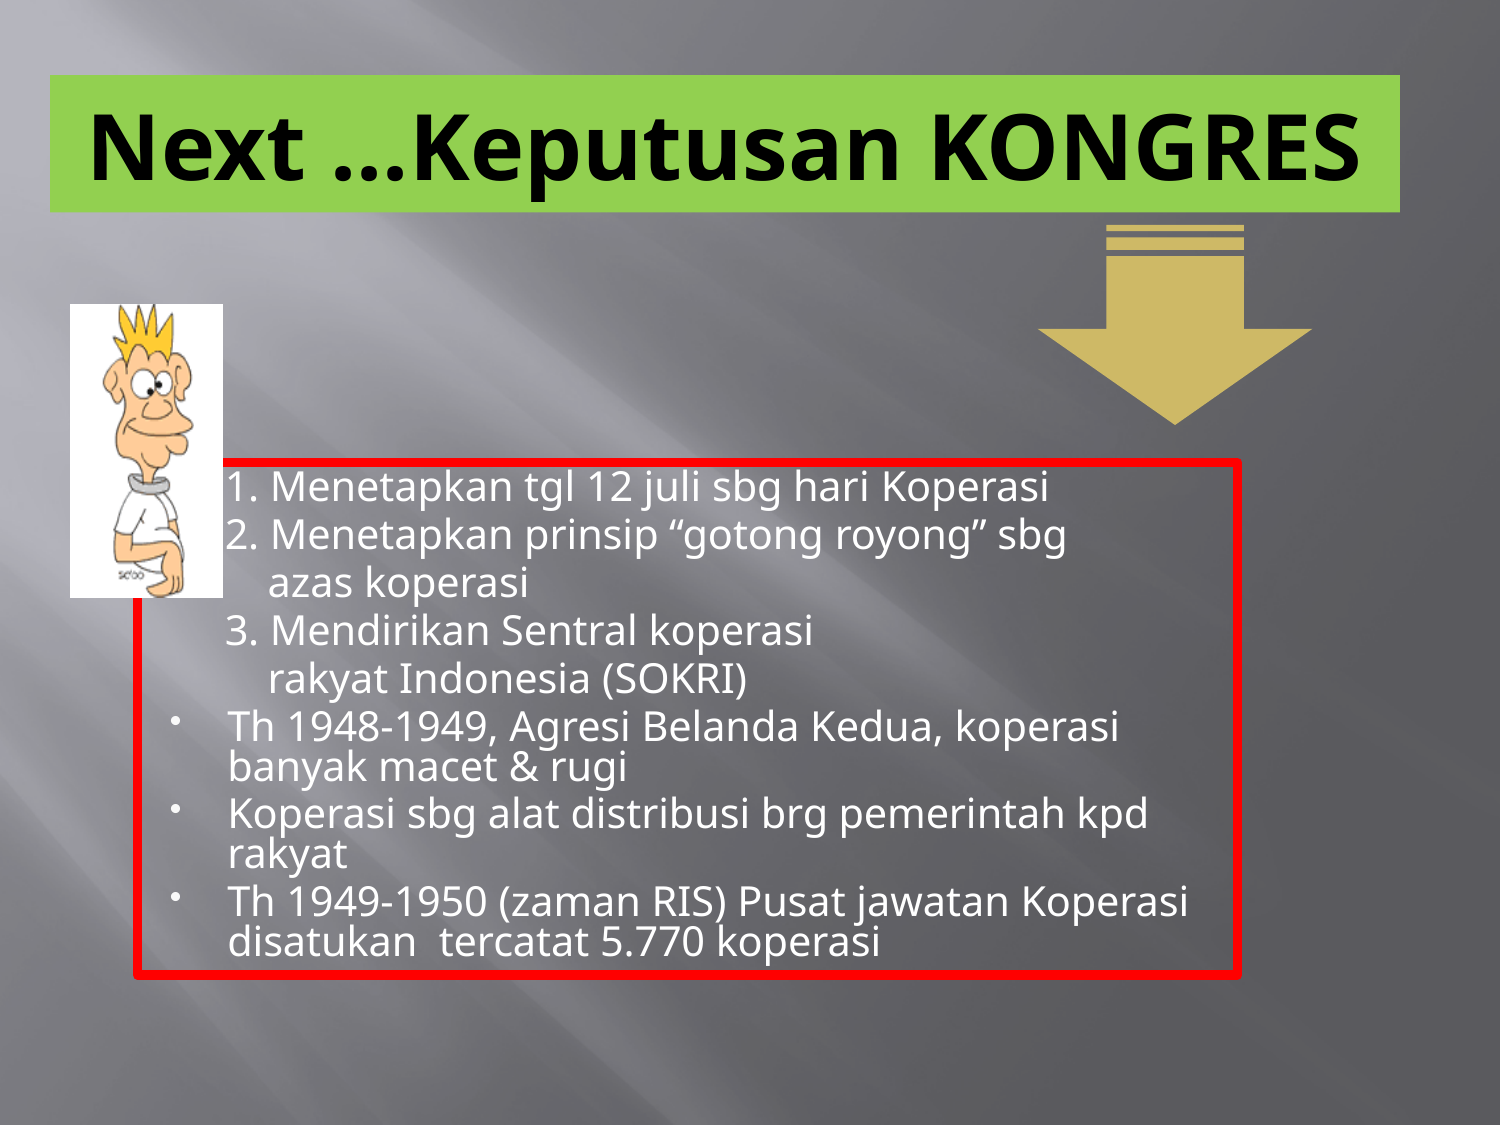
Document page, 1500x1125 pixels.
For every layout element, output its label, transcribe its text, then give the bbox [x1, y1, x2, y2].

picture [70, 304, 223, 598]
title Next ...Keputusan KONGRES [50, 75, 1400, 213]
list 1. Menetapkan tgl 12 juli sbg hari Koperasi 2. Menetapkan prinsip “gotong royong” sbg azas koperasi 3. Mendirikan Sentral koperasi rakyat Indonesia (SOKRI) Th 1948-1949, Agresi Belanda Kedua, koperasi banyak macet & rugi Koperasi sbg alat distribusi brg pemerintah kpd rakyat Th 1949-1950 (zaman RIS) Pusat jawatan Koperasi disatukan tercatat 5.770 koperasi [137, 462, 1238, 975]
text_box [1104, 223, 1246, 233]
text_box [1035, 254, 1315, 427]
text_box [1104, 235, 1246, 252]
